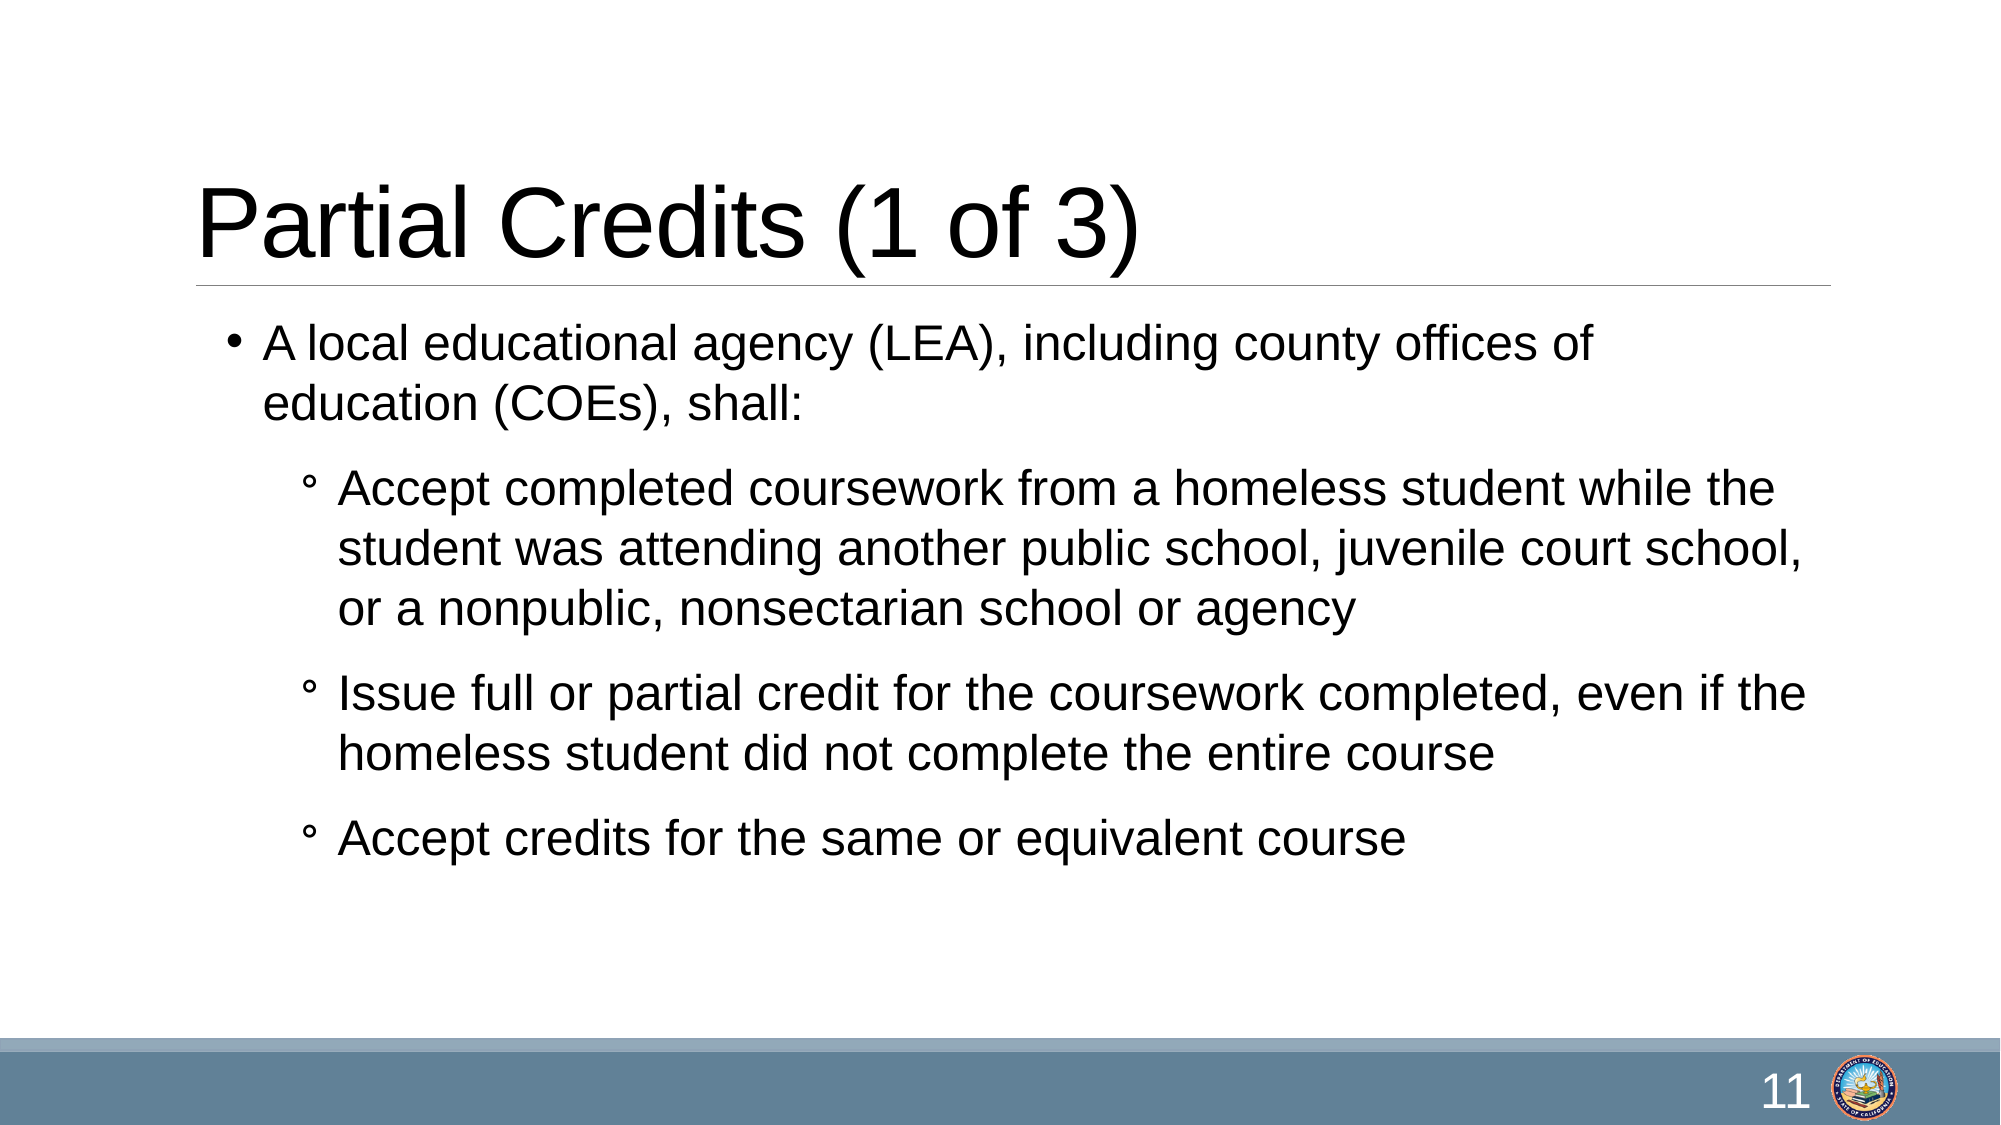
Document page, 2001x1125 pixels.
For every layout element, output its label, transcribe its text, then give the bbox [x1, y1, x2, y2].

slide_number 11 [1611, 1059, 1827, 1119]
list A local educational agency (LEA), including county offices of education (COEs), shall: Accept completed coursework from a homeless student while the student was attending another public school, juvenile court school, or a nonpublic, nonsectarian school or agency Issue full or partial credit for the coursework completed, even if the homeless student did not complete the entire course Accept credits for the same or equivalent course [180, 302, 1830, 1018]
picture [1831, 1055, 1899, 1122]
title Partial Credits (1 of 3) [180, 47, 1830, 285]
